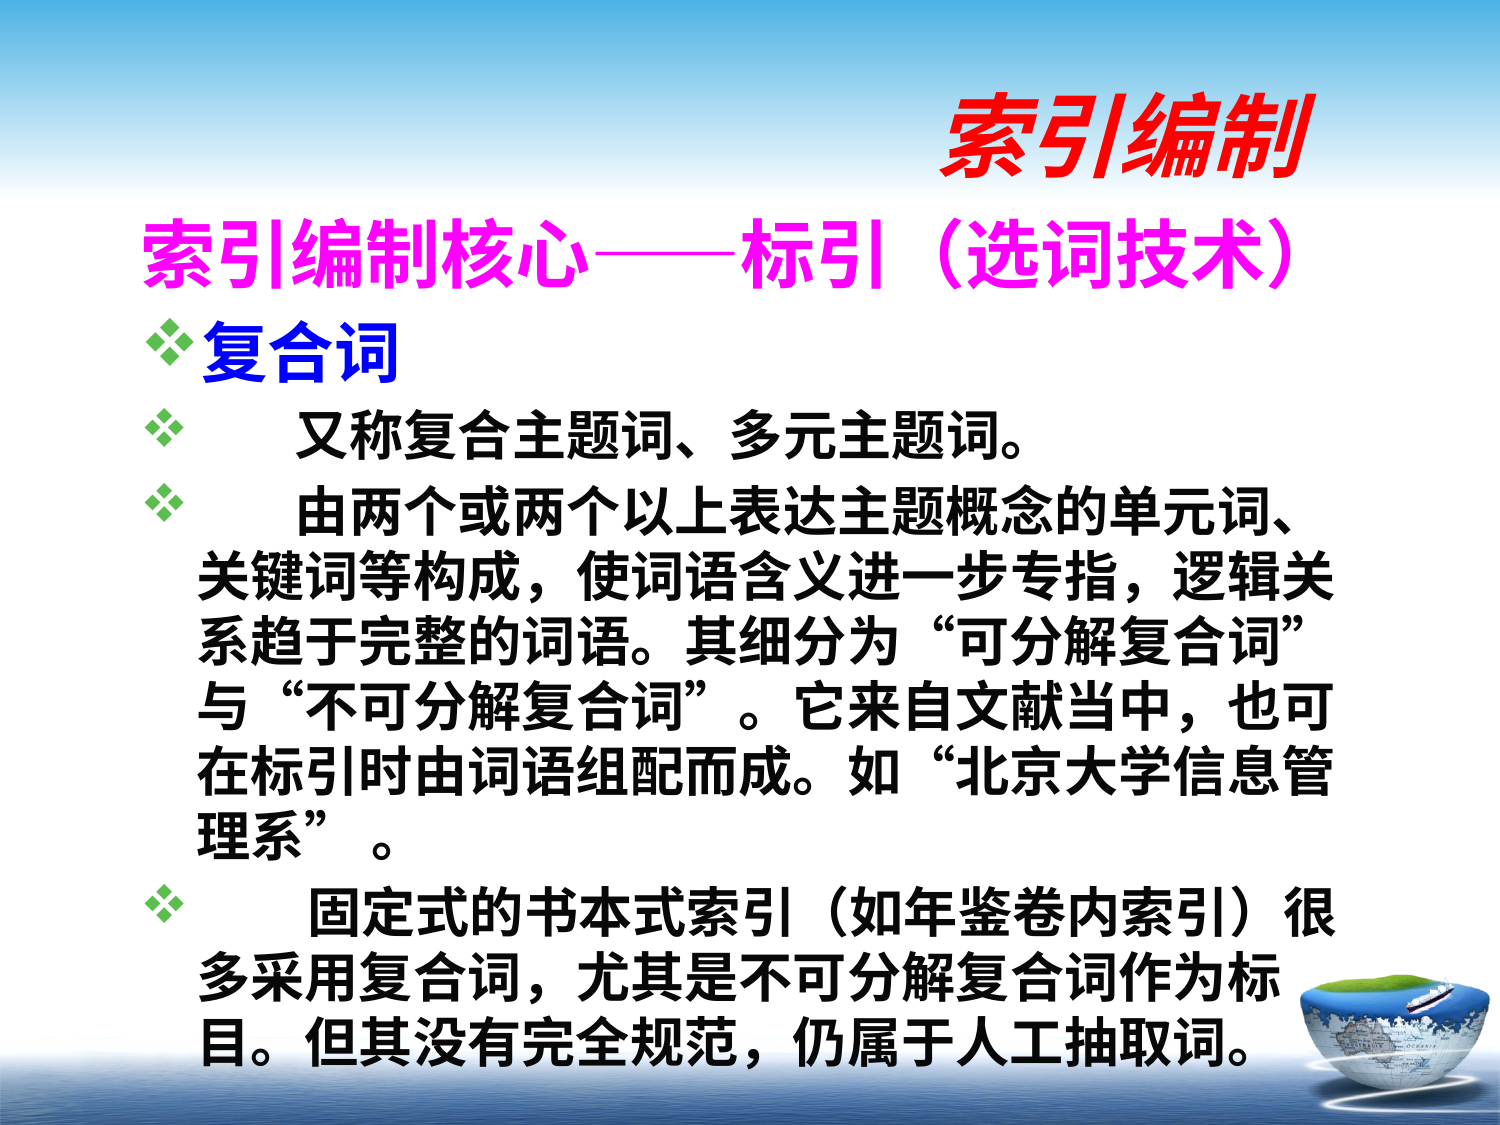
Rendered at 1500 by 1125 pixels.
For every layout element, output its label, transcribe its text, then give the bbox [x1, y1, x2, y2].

title 索引编制 [74, 62, 1401, 206]
picture [0, 970, 1500, 1125]
list 索引编制核心——标引（选词技术） 复合词 又称复合主题词、多元主题词。 由两个或两个以上表达主题概念的单元词、关键词等构成，使词语含义进一步专指，逻辑关系趋于完整的词语。其细分为“可分解复合词”与“不可分解复合词”。它来自文献当中，也可在标引时由词语组配而成。如“北京大学信息管理系” 。 固定式的书本式索引（如年鉴卷内索引）很多采用复合词，尤其是不可分解复合词作为标目。但其没有完全规范，仍属于人工抽取词。 [124, 199, 1388, 1081]
